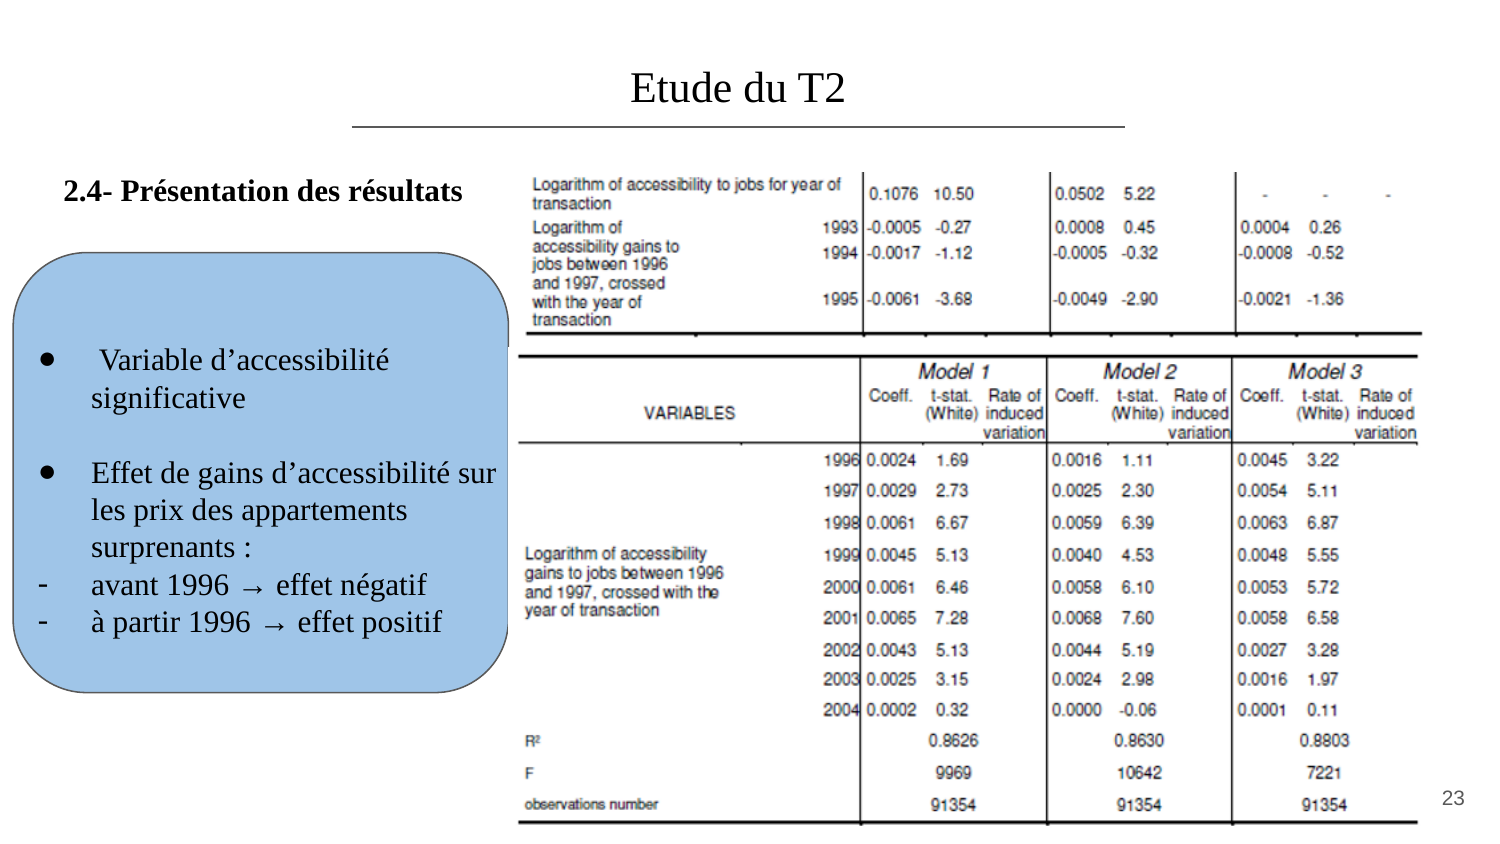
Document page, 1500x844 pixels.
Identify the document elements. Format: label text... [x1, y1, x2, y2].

text_box Variable d’accessibilité significative Effet de gains d’accessibilité sur les prix des appartements surprenants : avant 1996 → effet négatif à partir 1996 → effet positif [1, 287, 513, 654]
text_box [24, 252, 498, 287]
text_box 2.4- Présentation des résultats [48, 155, 649, 224]
picture [508, 172, 1450, 830]
text_box [21, 654, 500, 693]
text_box Etude du T2 [351, 43, 1125, 126]
slide_number ‹#› [1427, 764, 1480, 830]
